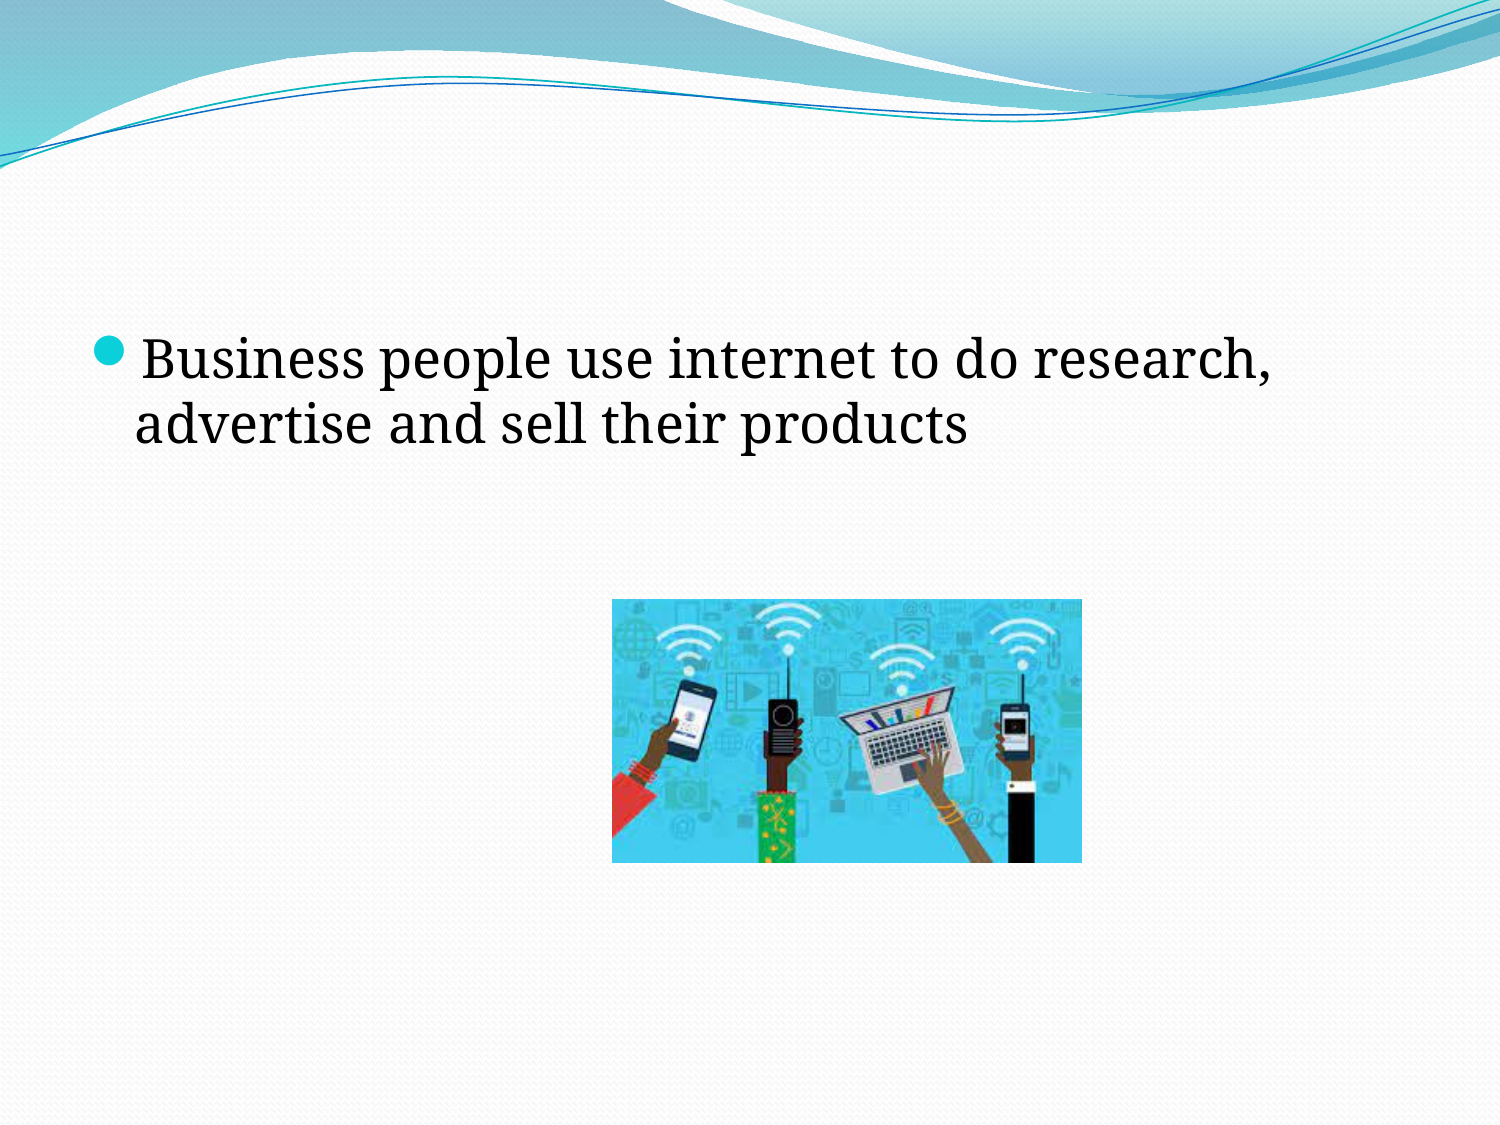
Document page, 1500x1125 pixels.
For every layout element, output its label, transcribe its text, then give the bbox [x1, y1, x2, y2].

picture [612, 599, 1082, 863]
list Business people use internet to do research, advertise and sell their products [75, 317, 1425, 1038]
